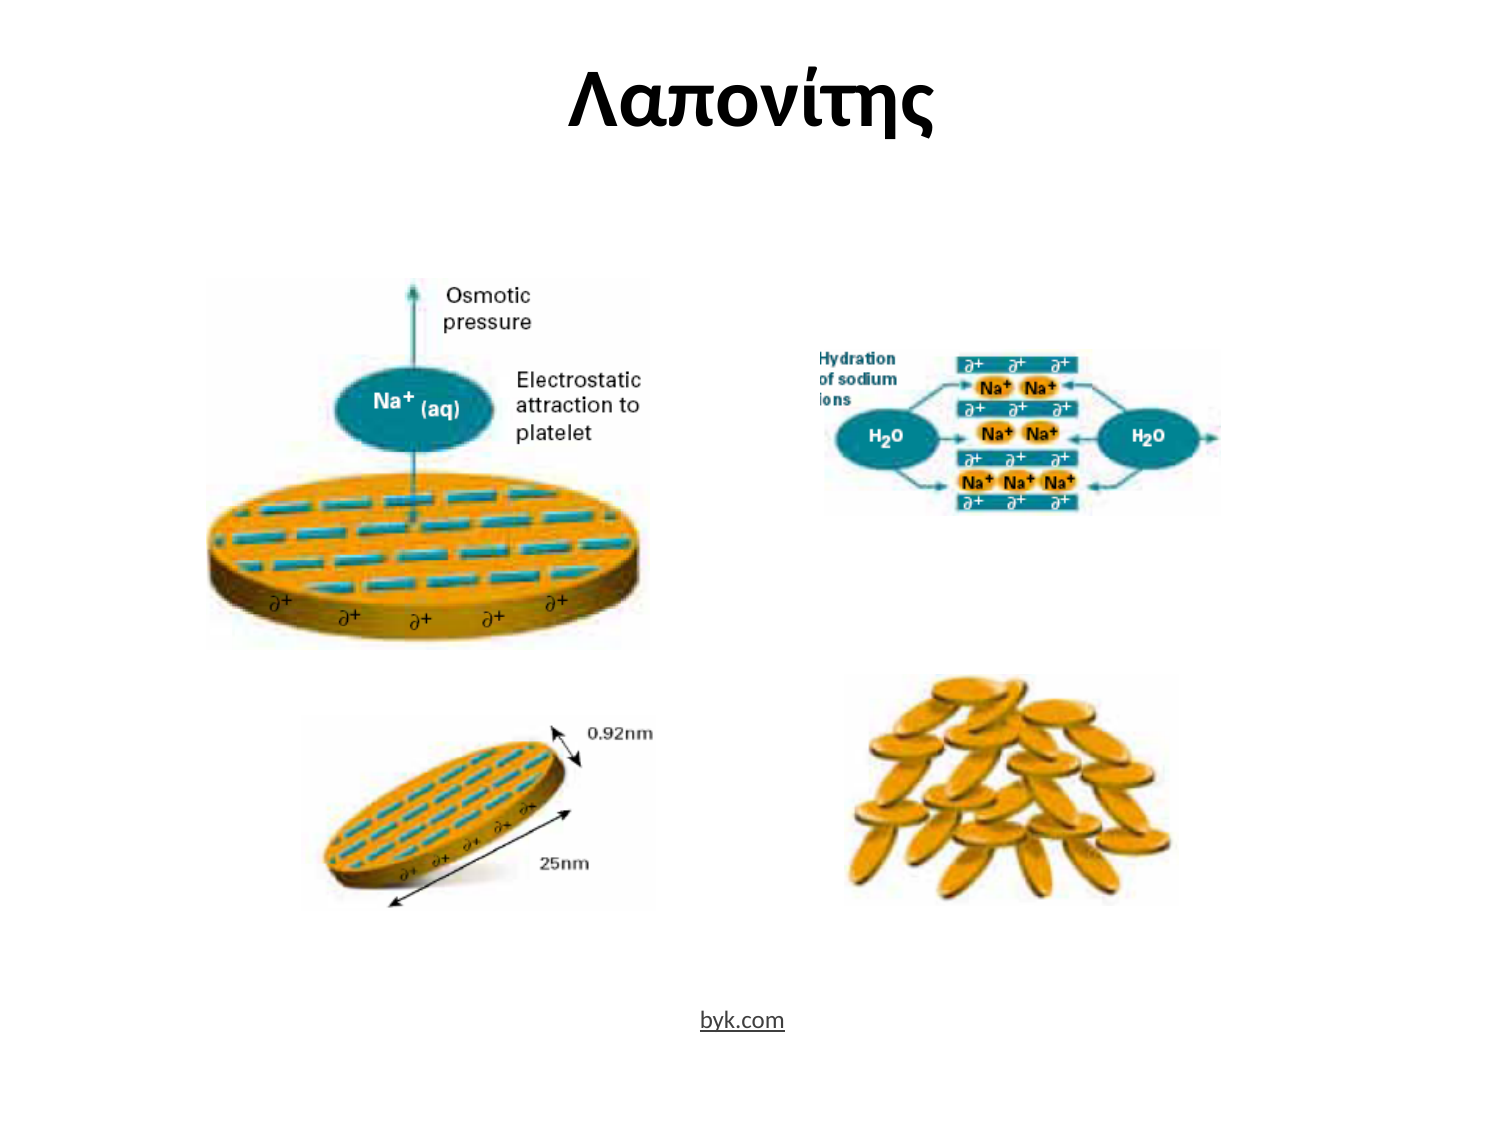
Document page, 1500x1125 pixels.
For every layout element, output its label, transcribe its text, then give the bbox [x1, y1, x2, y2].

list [206, 278, 650, 650]
title Λαπονίτης [76, 19, 1427, 169]
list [820, 349, 1221, 516]
text_box byk.com [529, 996, 955, 1041]
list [844, 673, 1180, 906]
picture [300, 715, 656, 911]
